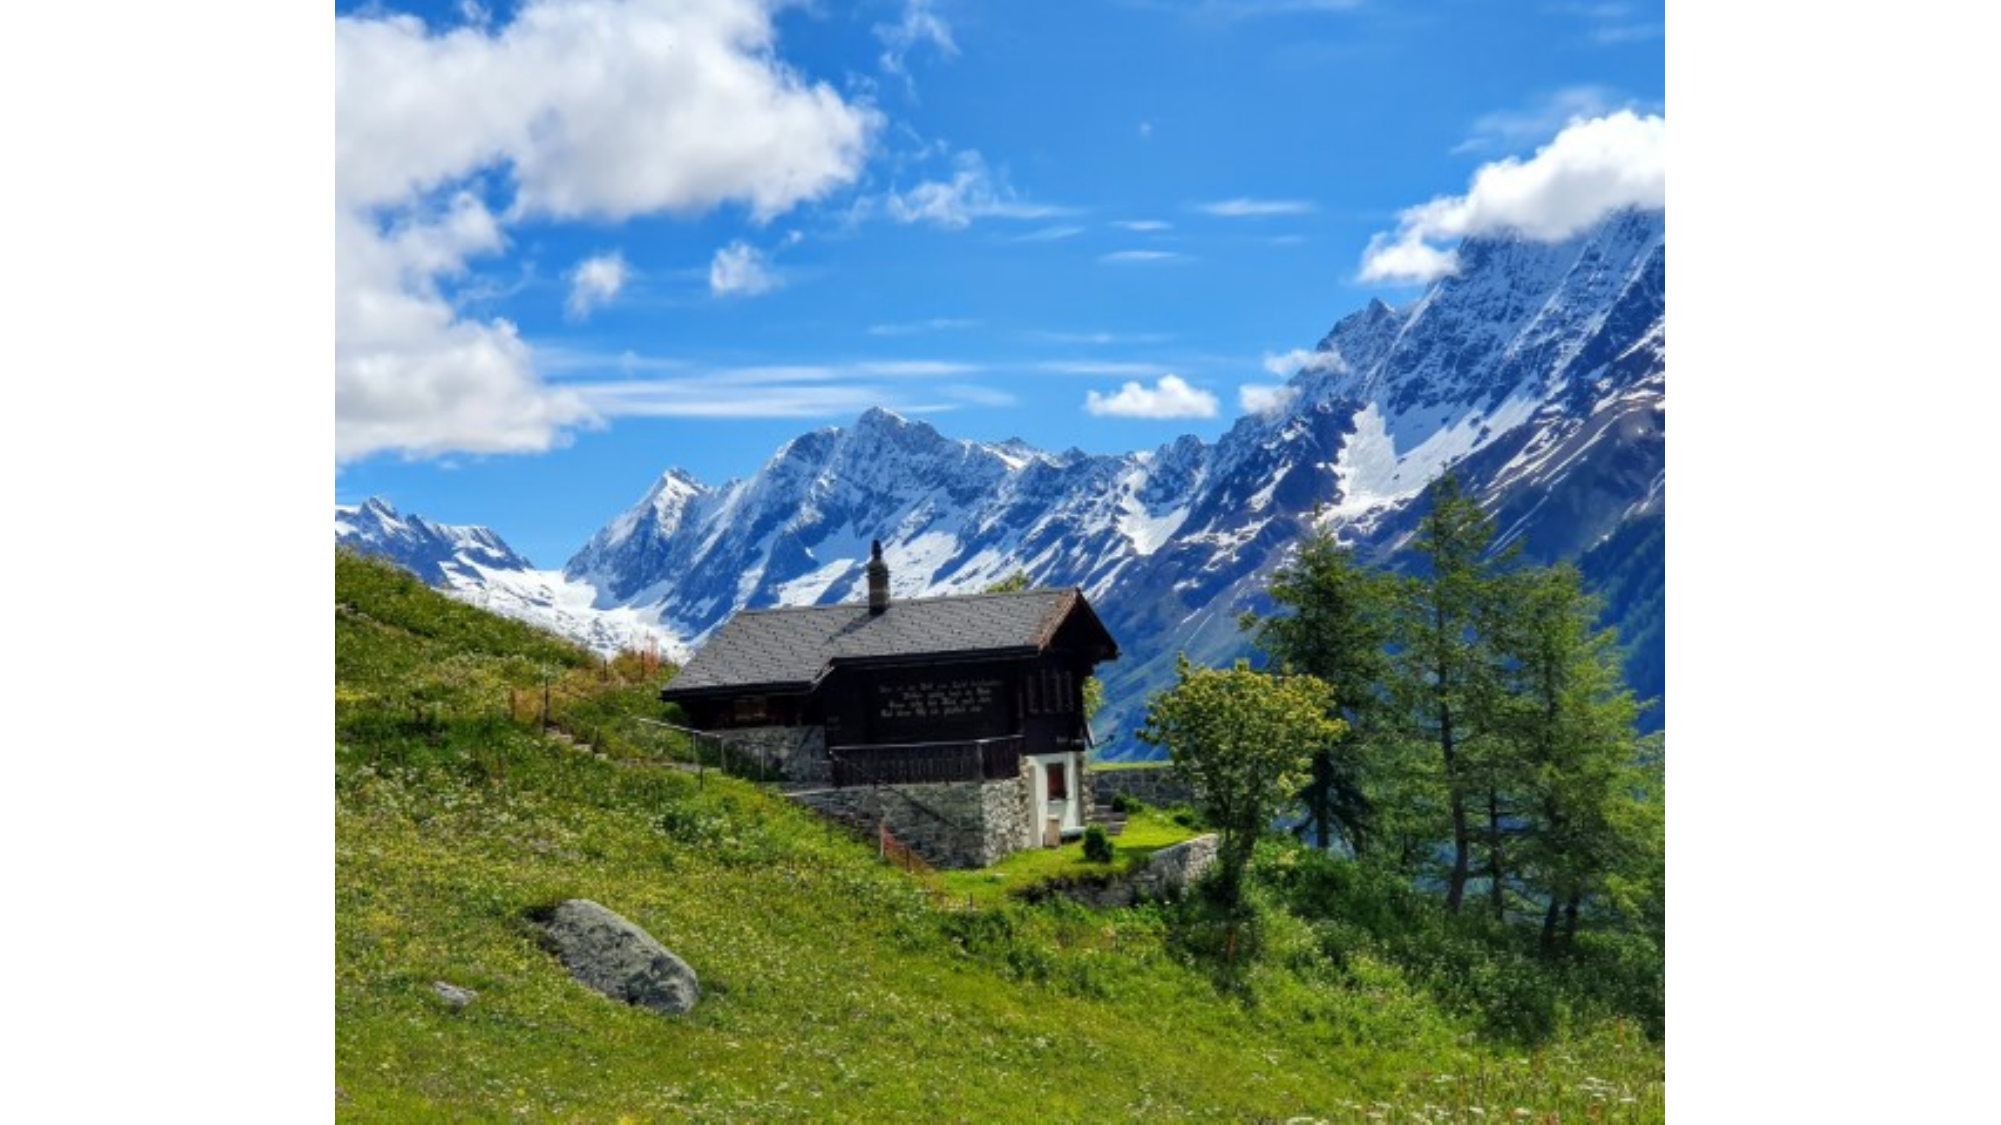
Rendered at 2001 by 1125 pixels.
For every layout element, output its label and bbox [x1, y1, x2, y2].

picture [335, 0, 1665, 1125]
